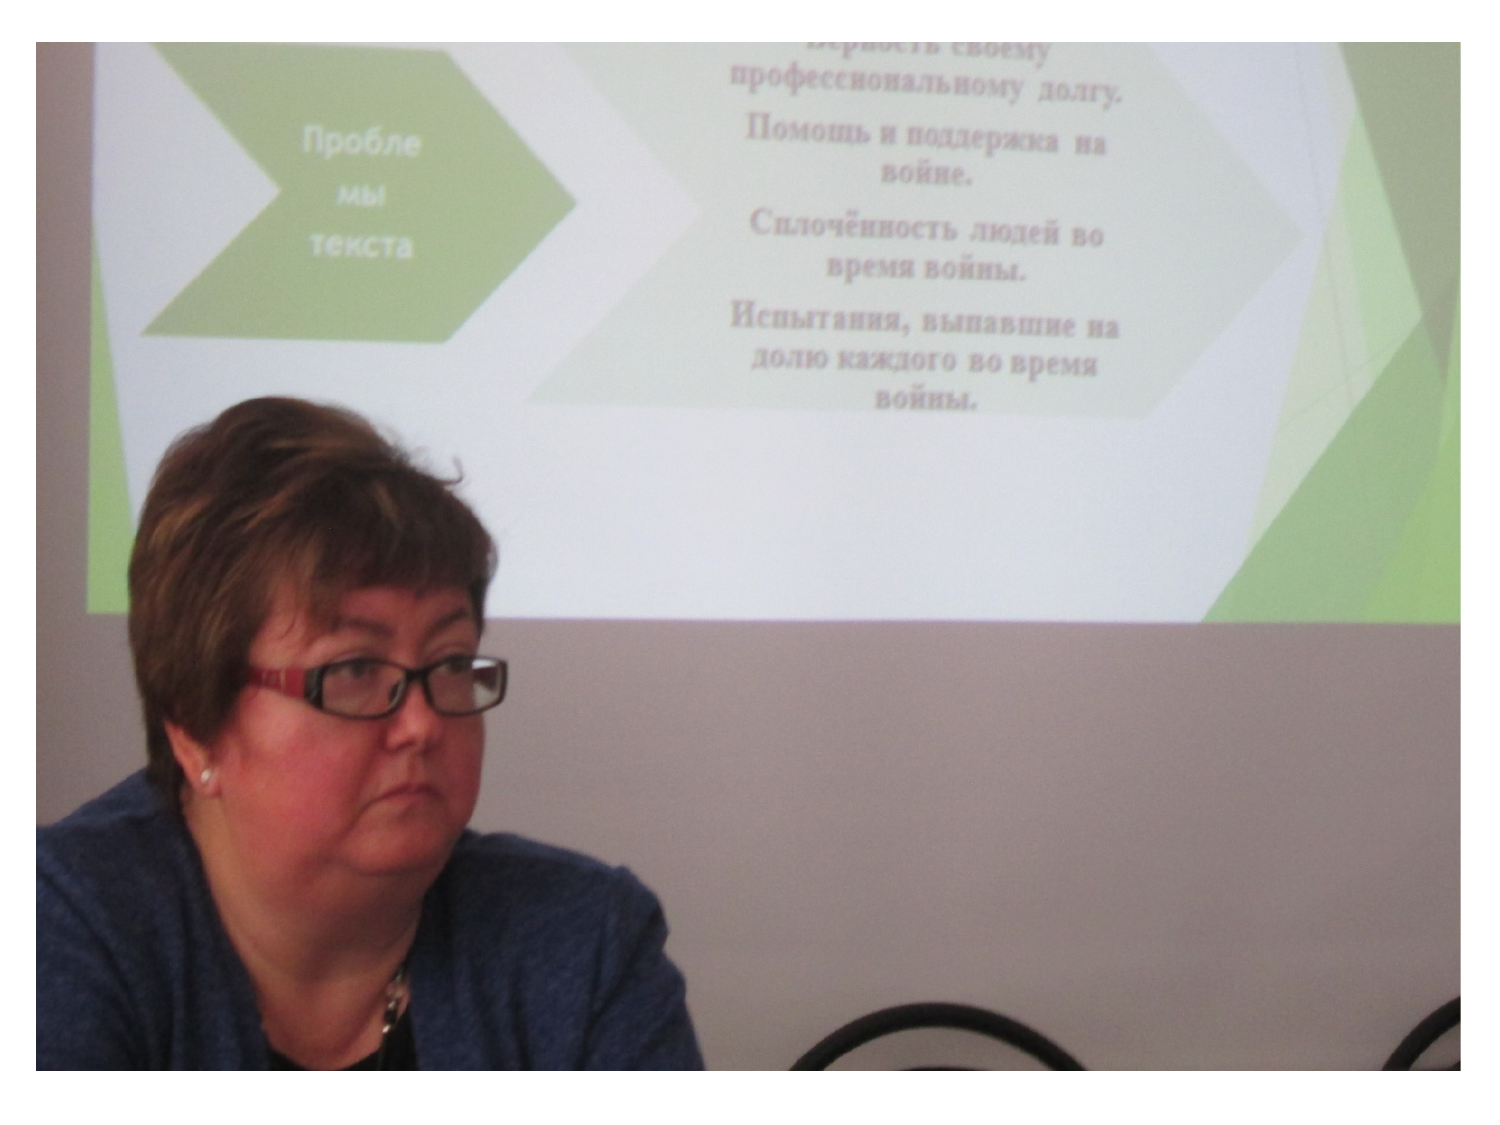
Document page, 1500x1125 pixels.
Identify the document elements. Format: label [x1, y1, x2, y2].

list [35, 42, 1461, 1071]
